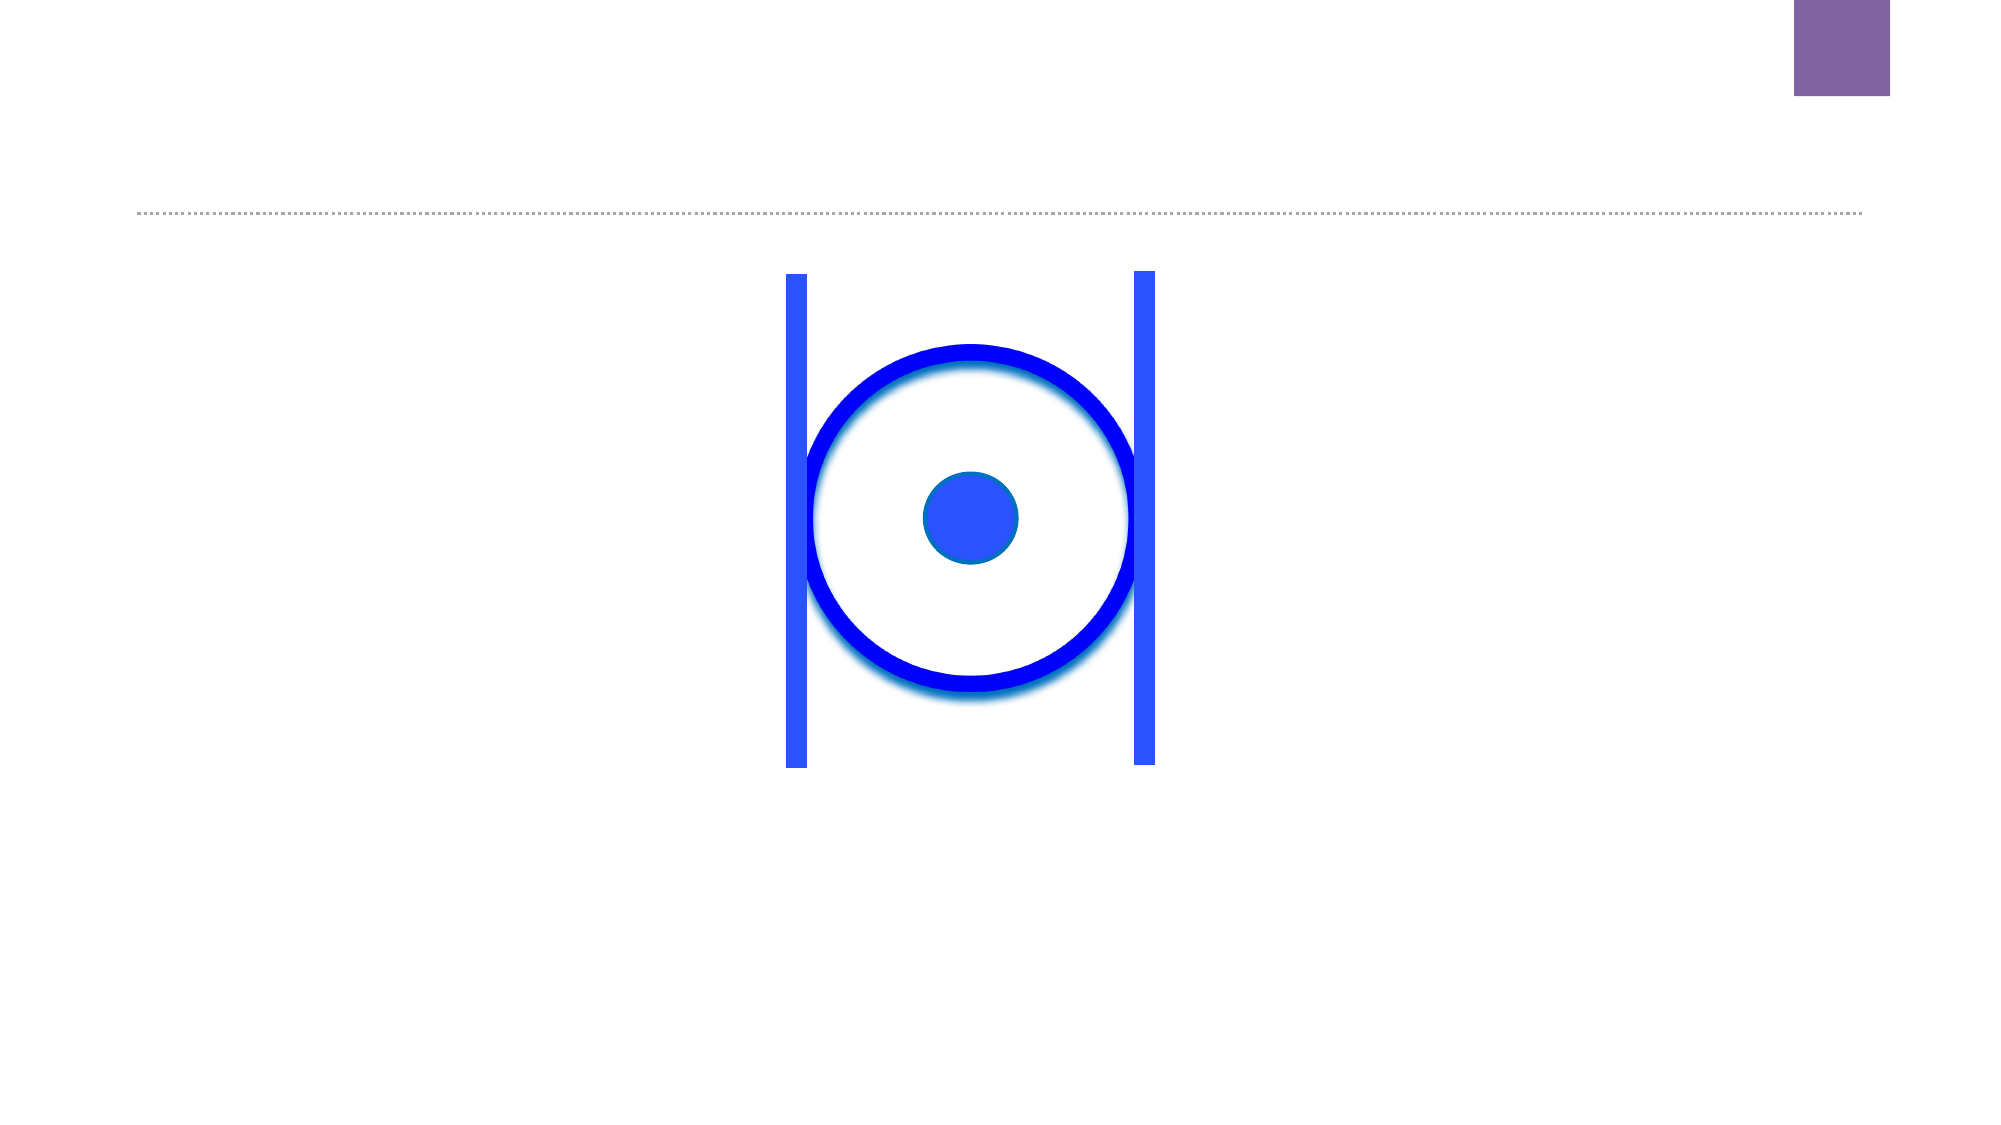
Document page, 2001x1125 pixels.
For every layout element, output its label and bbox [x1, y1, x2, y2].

picture [798, 343, 1144, 693]
